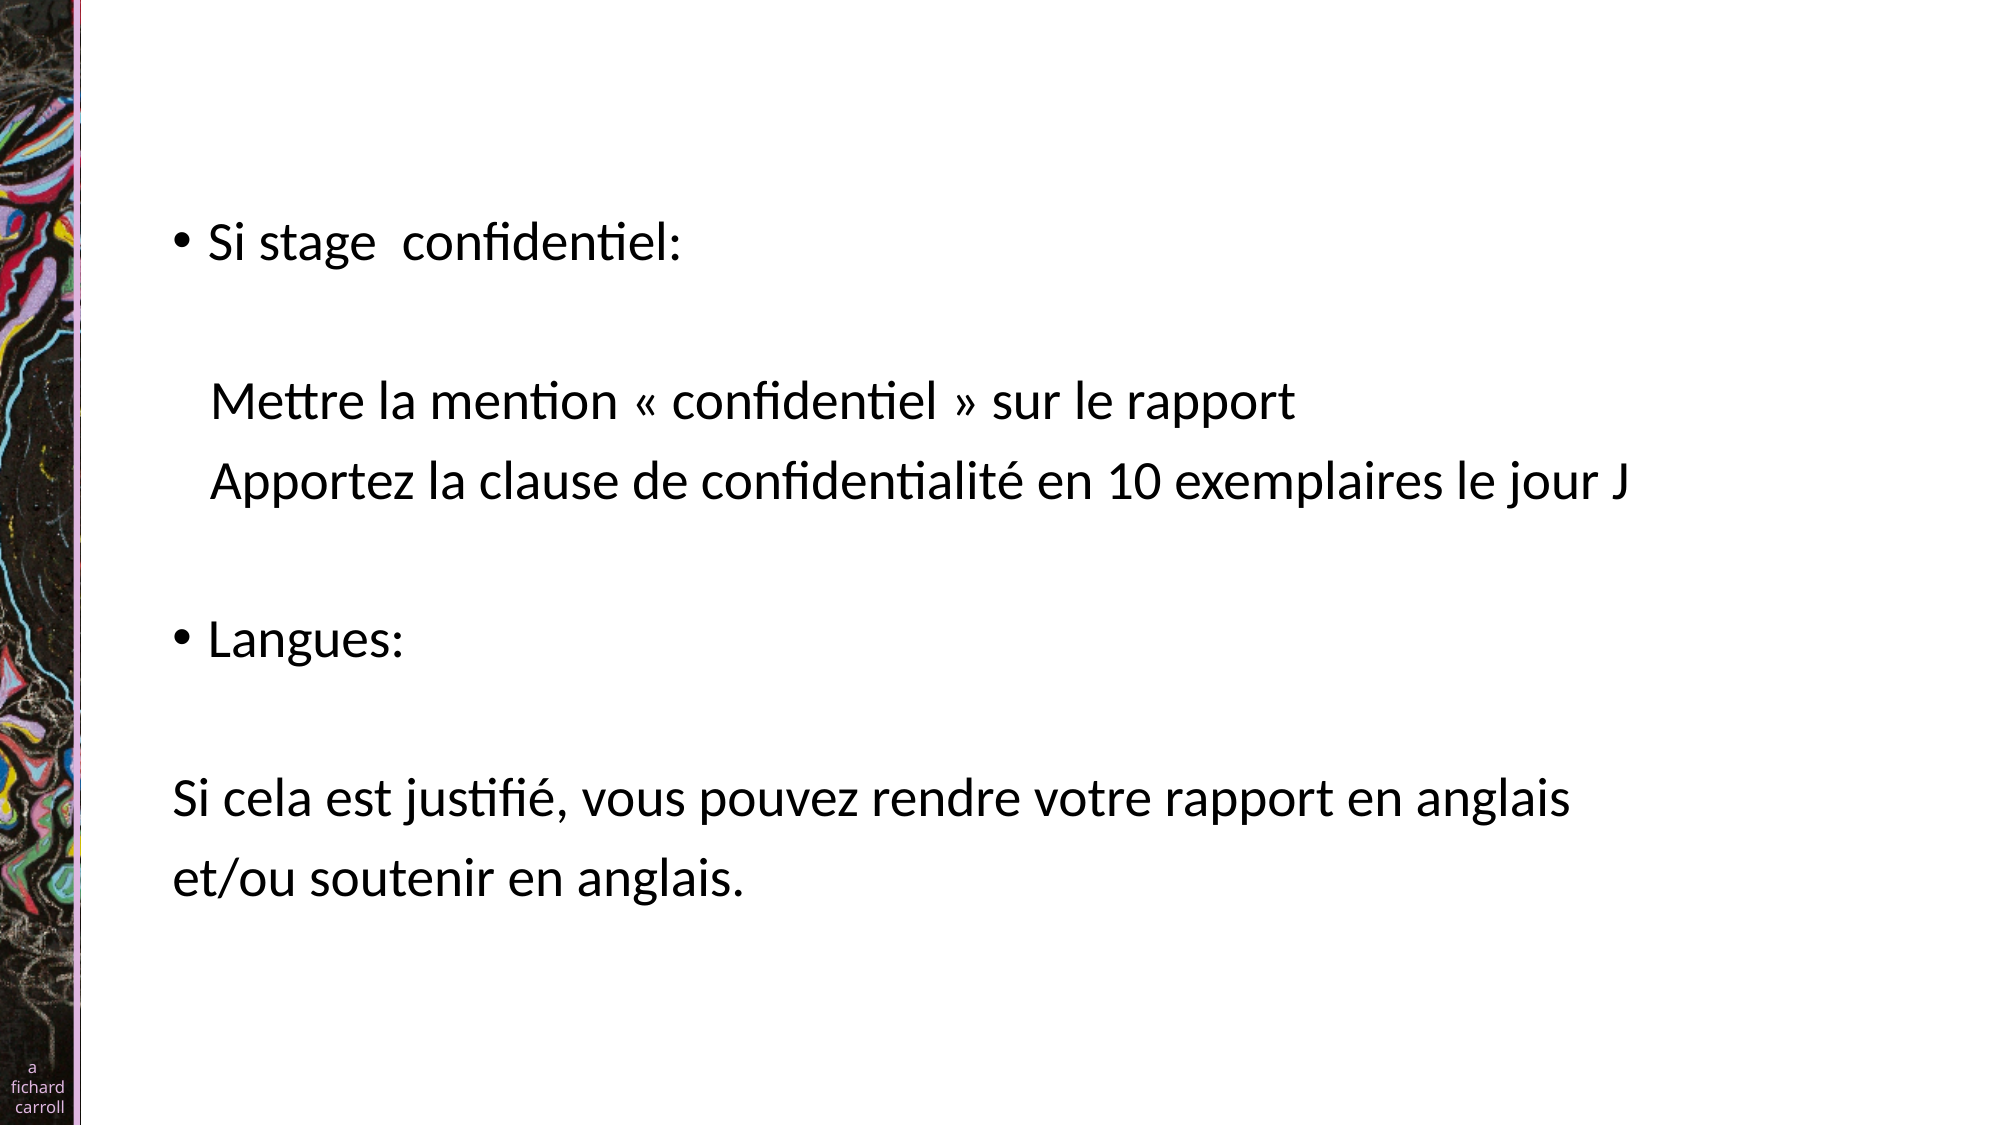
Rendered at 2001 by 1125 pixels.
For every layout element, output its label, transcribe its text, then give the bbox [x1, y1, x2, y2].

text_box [0, 0, 81, 1125]
list Si stage confidentiel: Mettre la mention « confidentiel » sur le rapport Apportez la clause de confidentialité en 10 exemplaires le jour J Langues: Si cela est justifié, vous pouvez rendre votre rapport en anglais et/ou soutenir en anglais. [157, 205, 1883, 920]
